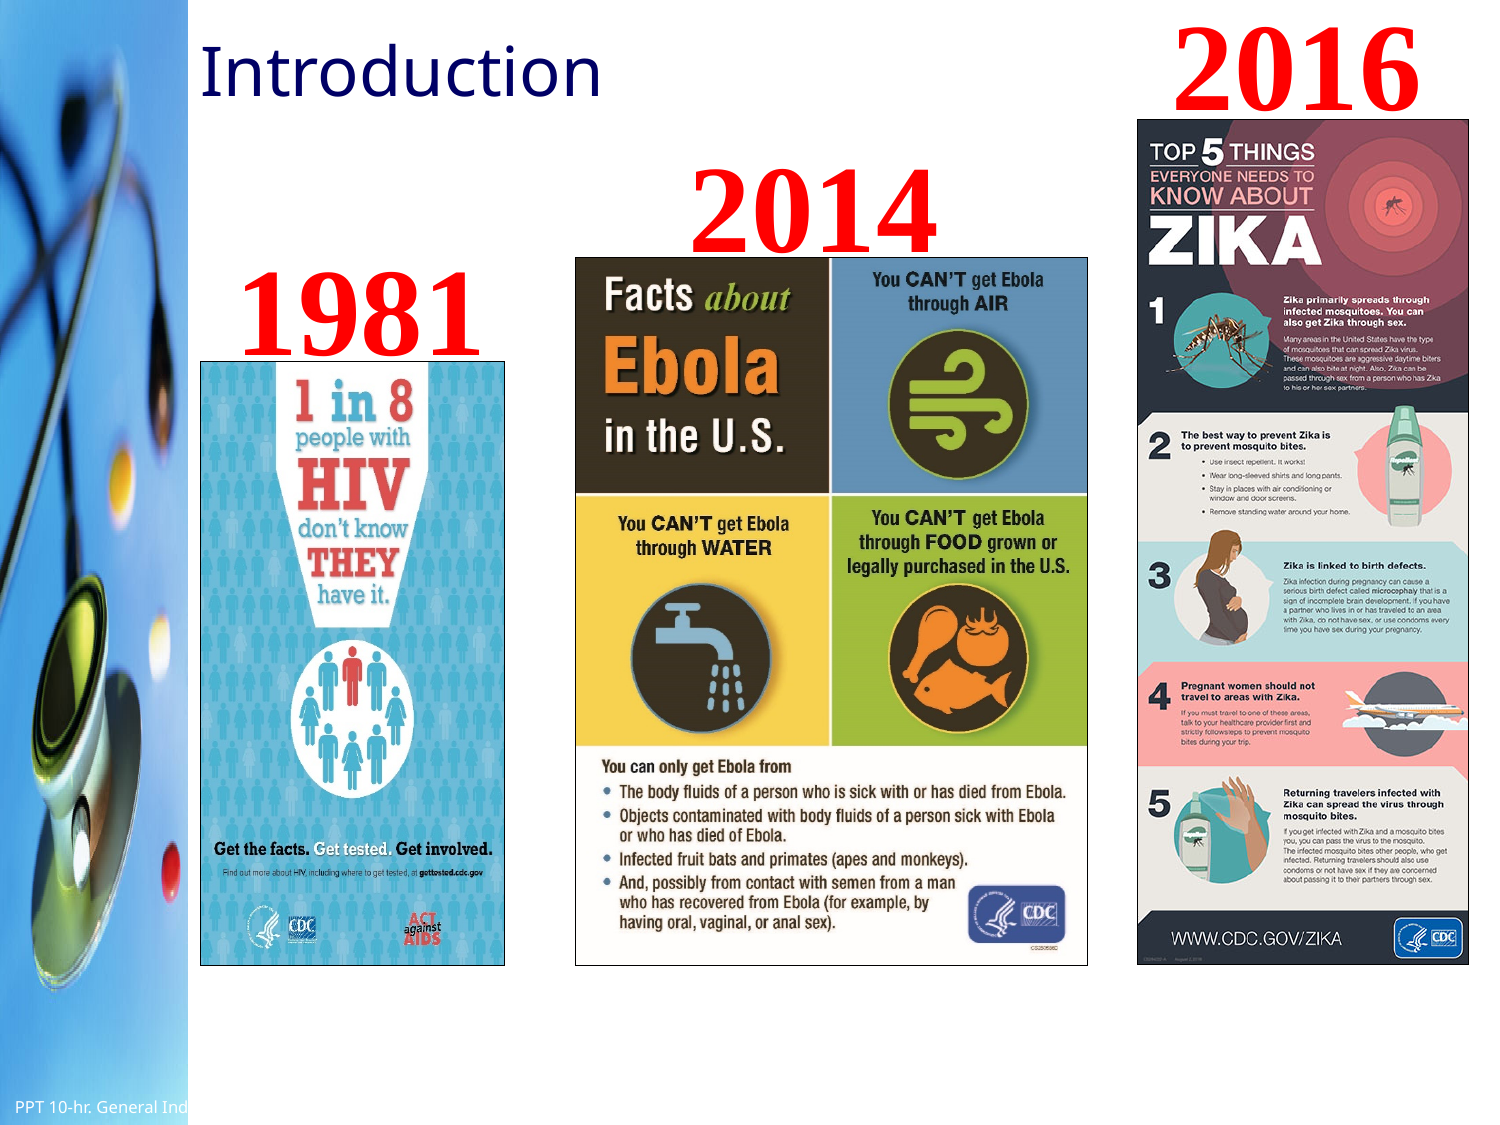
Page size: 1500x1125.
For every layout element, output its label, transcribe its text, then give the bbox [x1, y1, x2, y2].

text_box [199, 222, 505, 966]
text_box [1124, 0, 1469, 965]
title Introduction [83, 0, 721, 138]
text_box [574, 119, 1088, 966]
picture [0, 0, 188, 1125]
